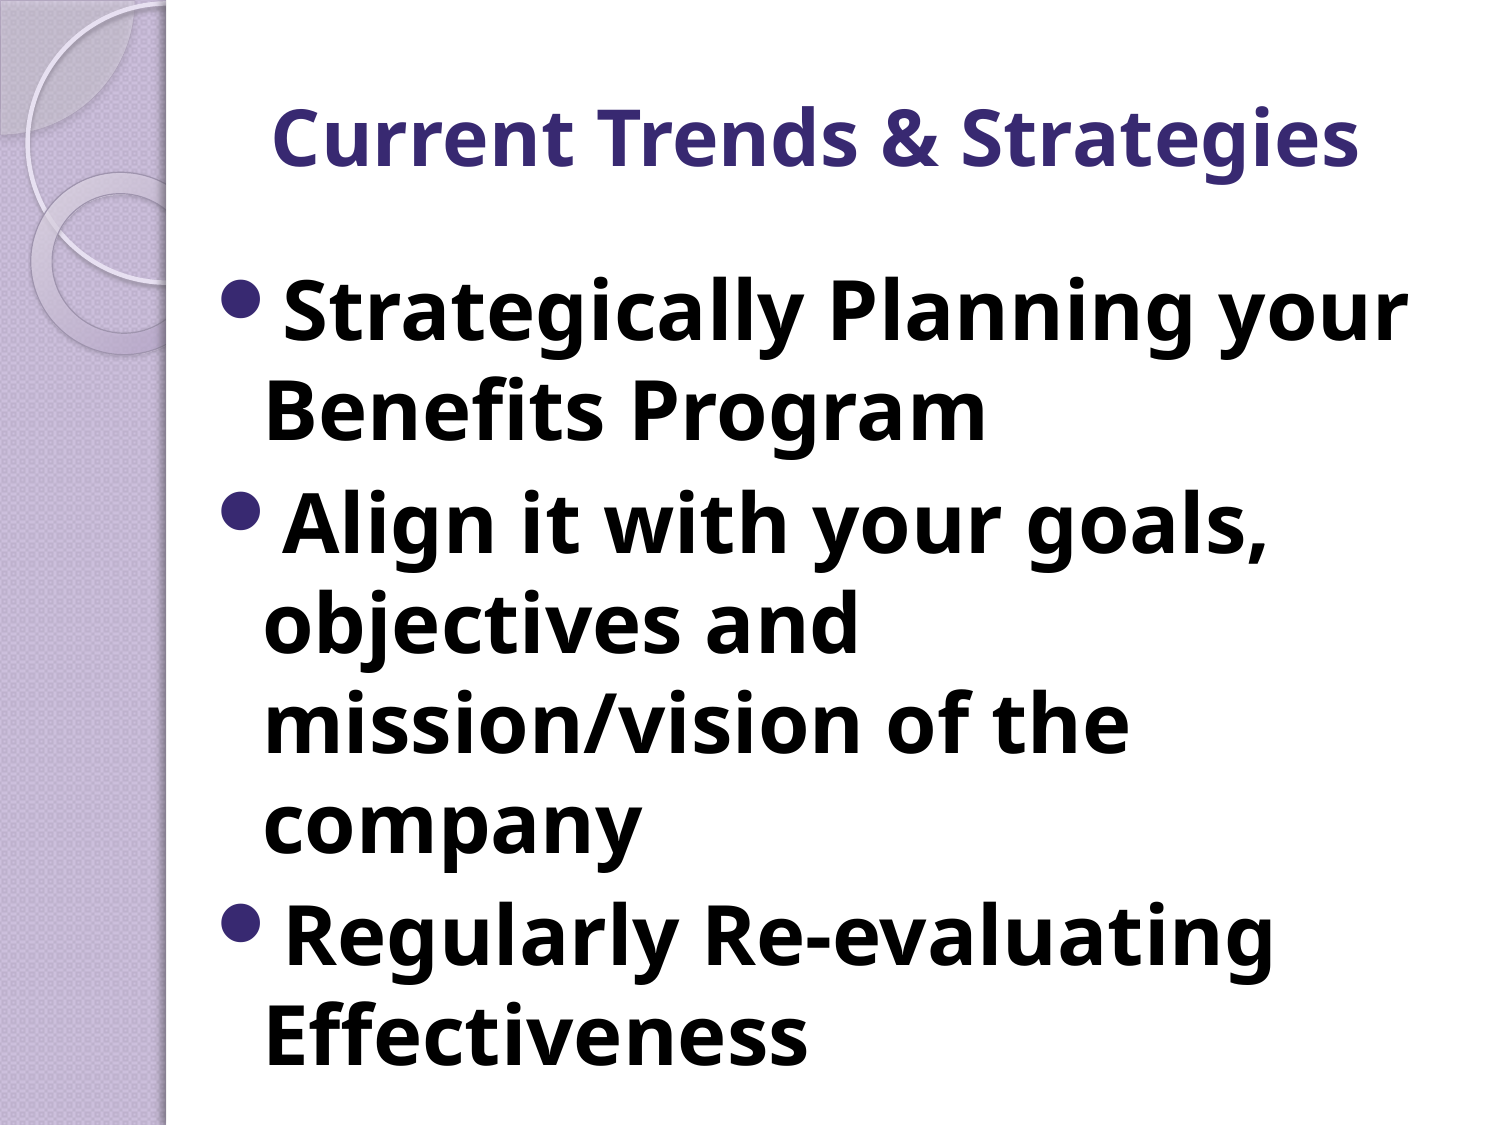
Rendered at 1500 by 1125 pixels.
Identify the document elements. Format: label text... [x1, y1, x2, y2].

list Strategically Planning your Benefits Program Align it with your goals, objectives and mission/vision of the company Regularly Re-evaluating Effectiveness [187, 249, 1466, 1088]
title Current Trends & Strategies [187, 45, 1466, 225]
